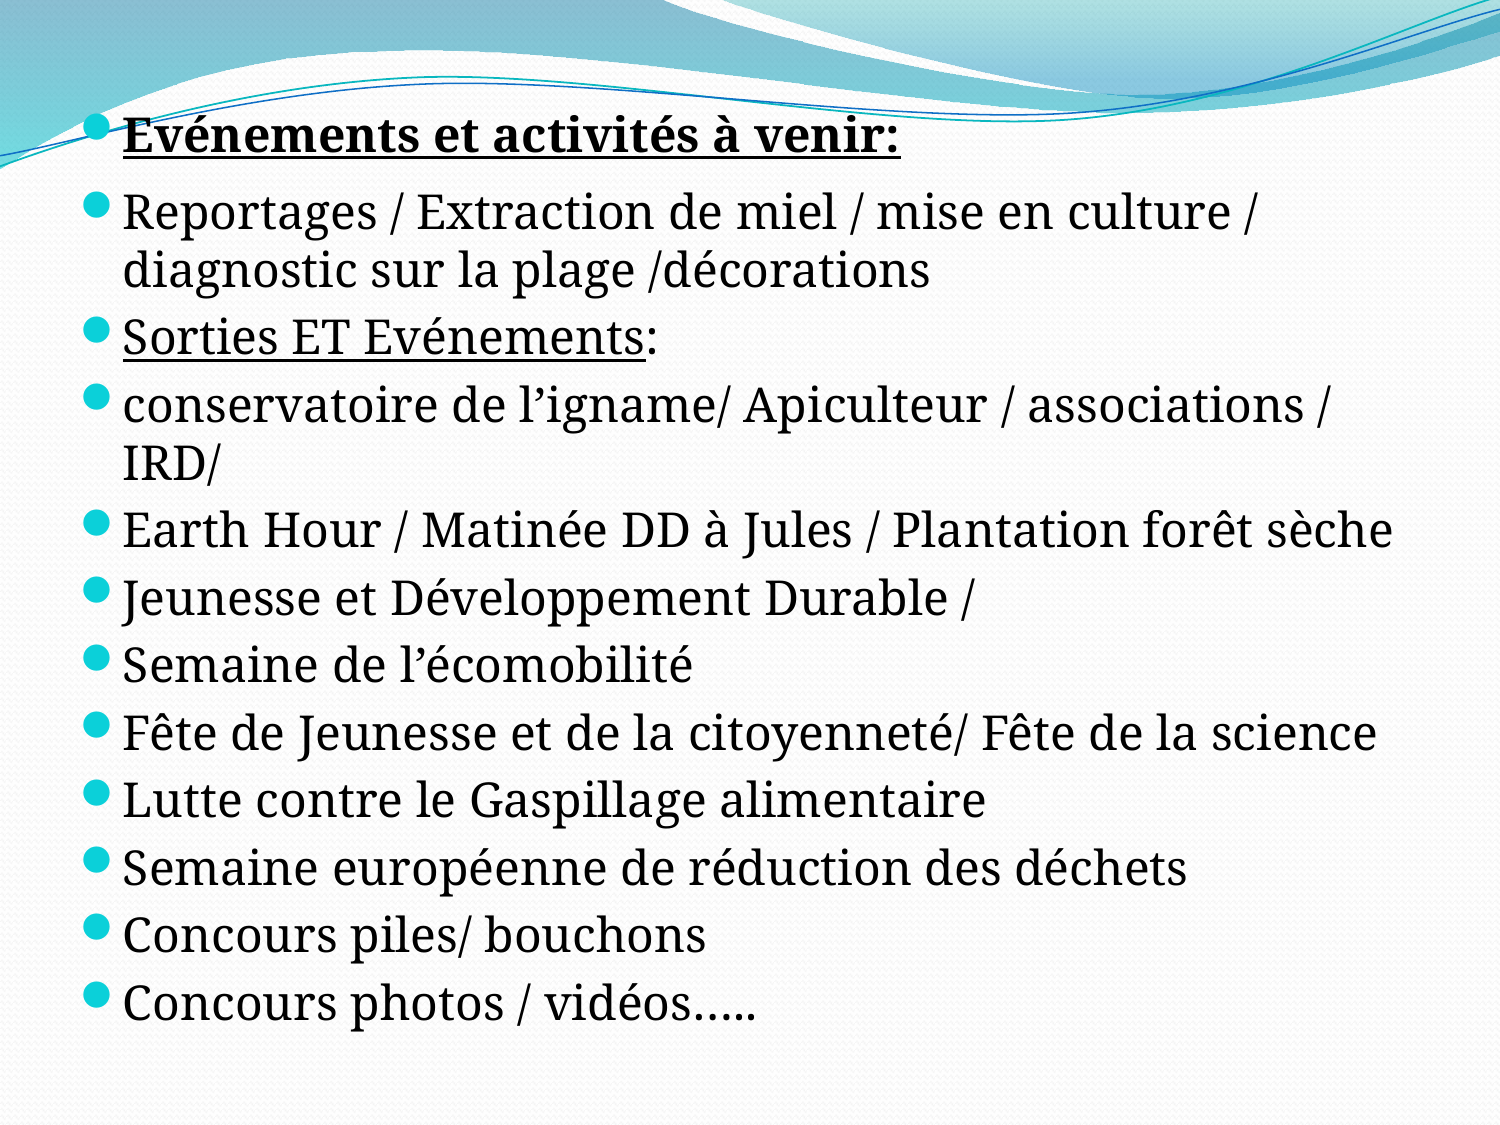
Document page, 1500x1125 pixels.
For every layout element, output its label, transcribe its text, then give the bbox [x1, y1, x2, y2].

list Evénements et activités à venir: Reportages / Extraction de miel / mise en culture / diagnostic sur la plage /décorations Sorties ET Evénements: conservatoire de l’igname/ Apiculteur / associations / IRD/ Earth Hour / Matinée DD à Jules / Plantation forêt sèche Jeunesse et Développement Durable / Semaine de l’écomobilité Fête de Jeunesse et de la citoyenneté/ Fête de la science Lutte contre le Gaspillage alimentaire Semaine européenne de réduction des déchets Concours piles/ bouchons Concours photos / vidéos….. [64, 42, 1415, 1125]
